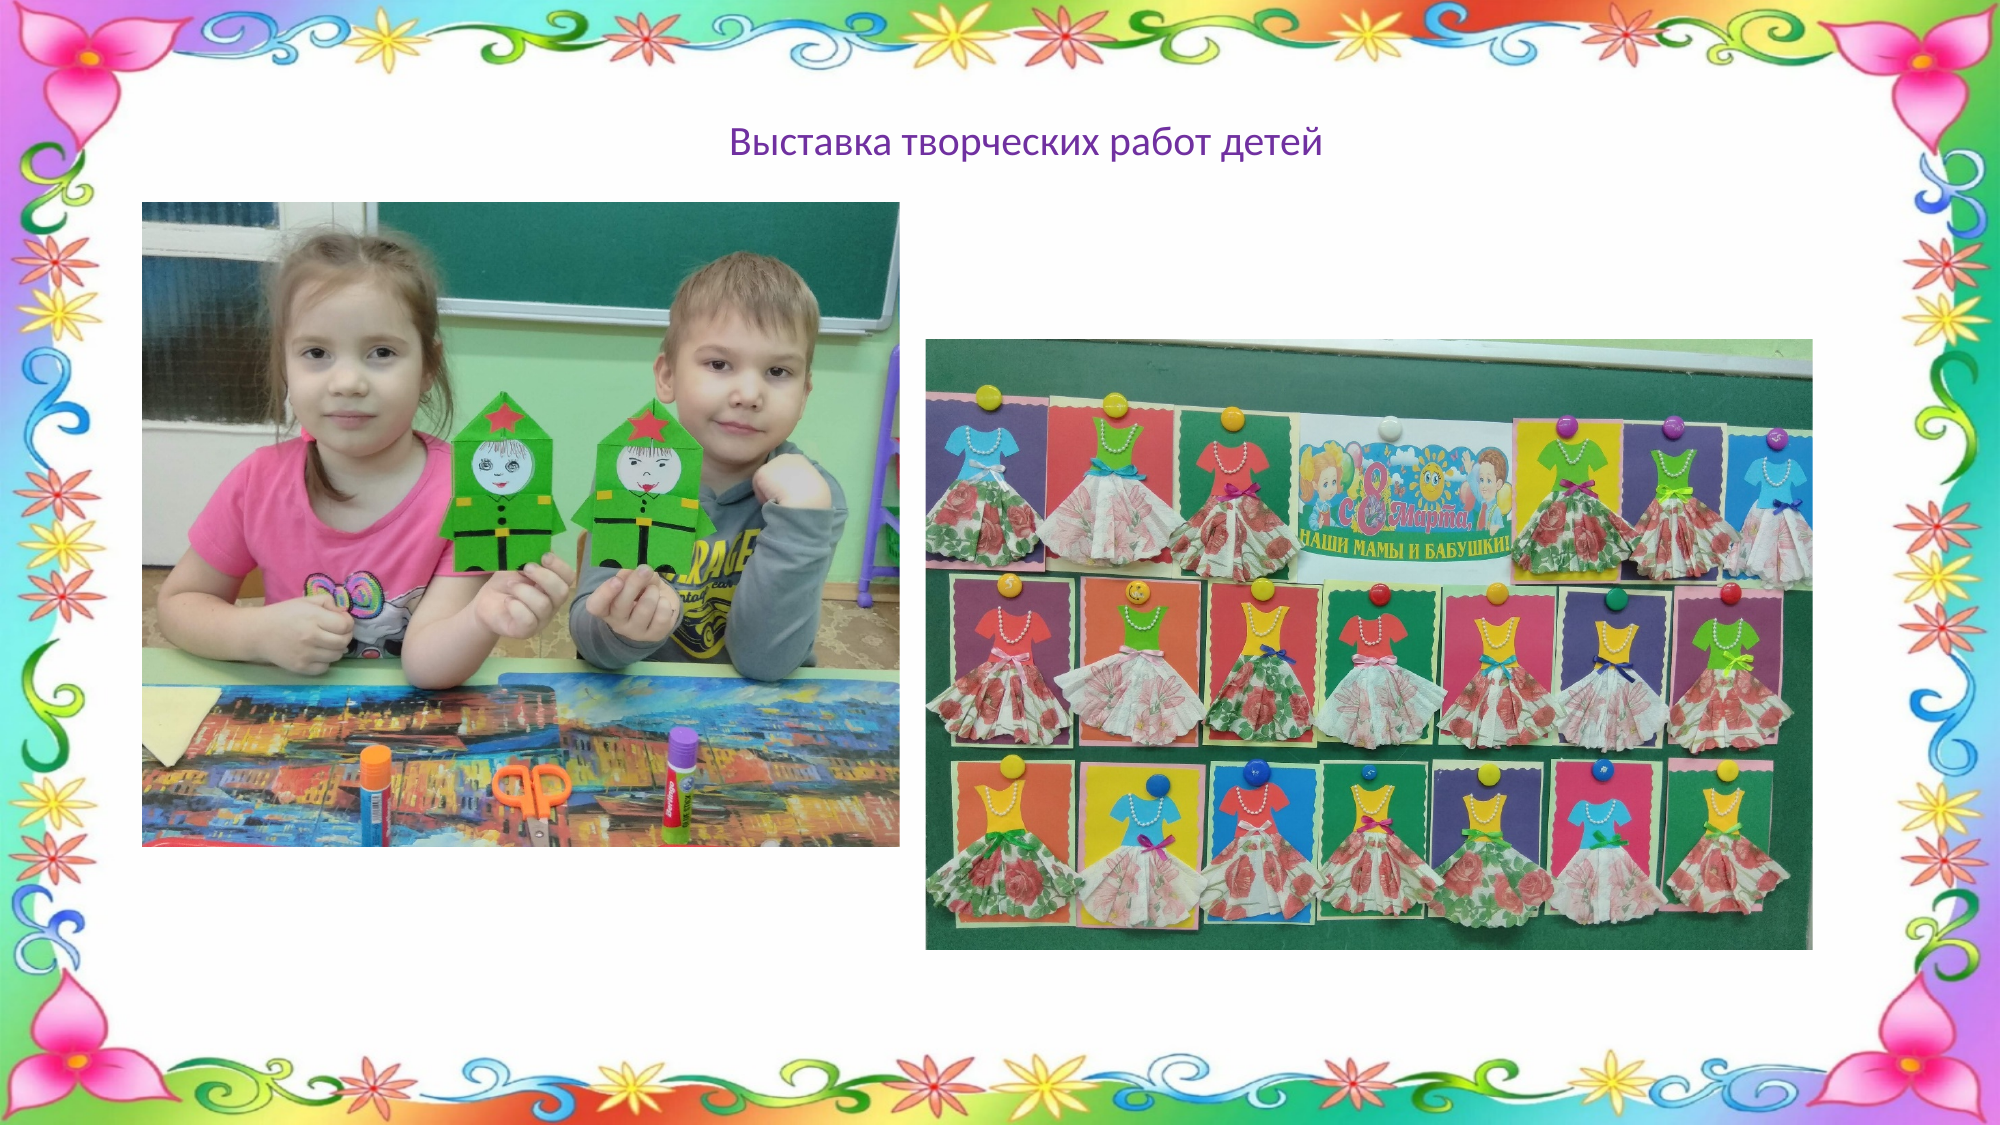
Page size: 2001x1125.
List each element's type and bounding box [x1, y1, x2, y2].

picture [141, 202, 900, 853]
list [0, 0, 2000, 1125]
picture [925, 339, 1813, 950]
